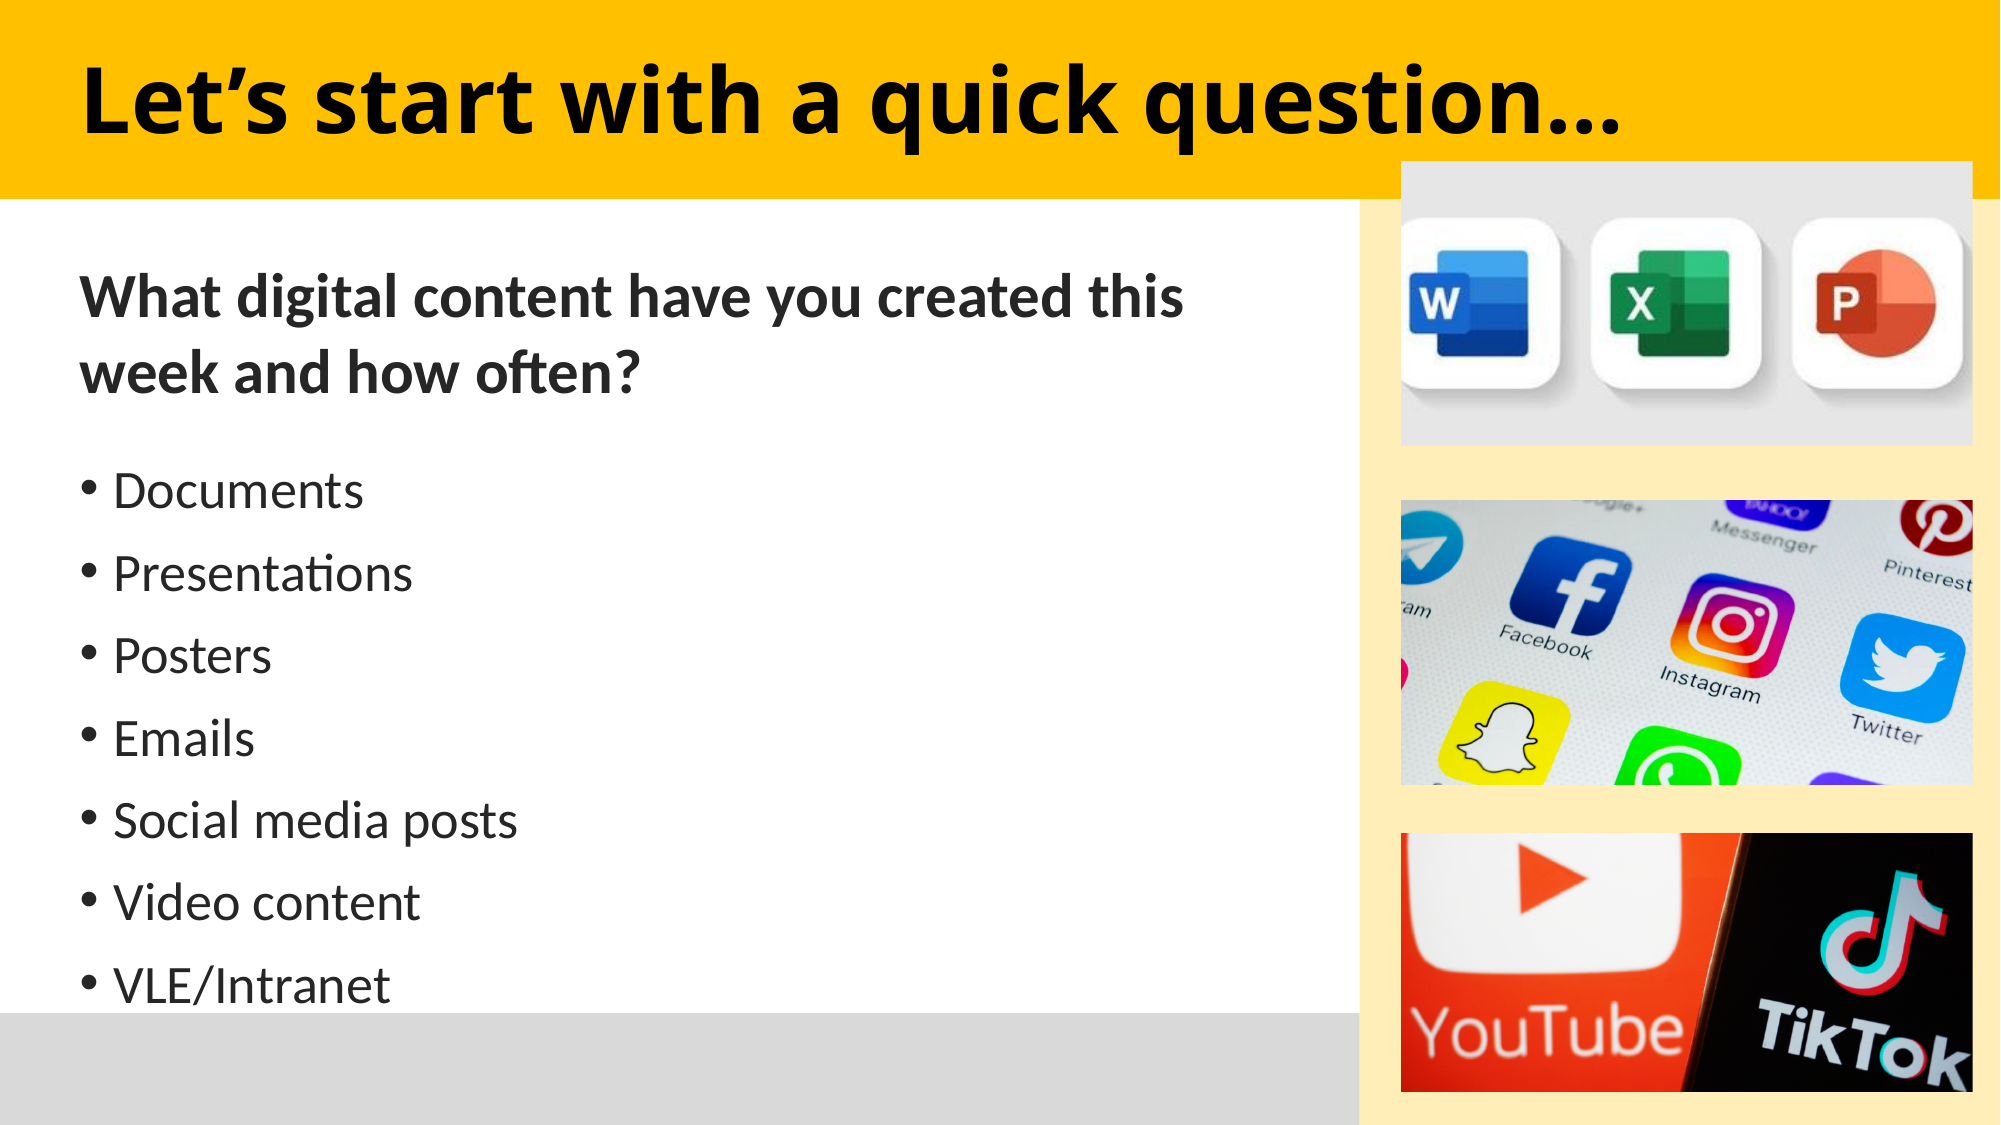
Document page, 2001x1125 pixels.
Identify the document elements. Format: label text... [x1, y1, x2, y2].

picture [1401, 161, 1973, 446]
text_box [0, 1012, 1359, 1125]
text_box [0, 0, 2000, 200]
picture [1401, 537, 1446, 569]
title Let’s start with a quick question… [64, 16, 1970, 191]
list What digital content have you created this week and how often? Documents Presentations Posters Emails Social media posts Video content VLE/Intranet [64, 247, 1318, 1092]
text_box [1359, 200, 2000, 1125]
picture [1401, 833, 1973, 1092]
picture [1401, 500, 1973, 785]
